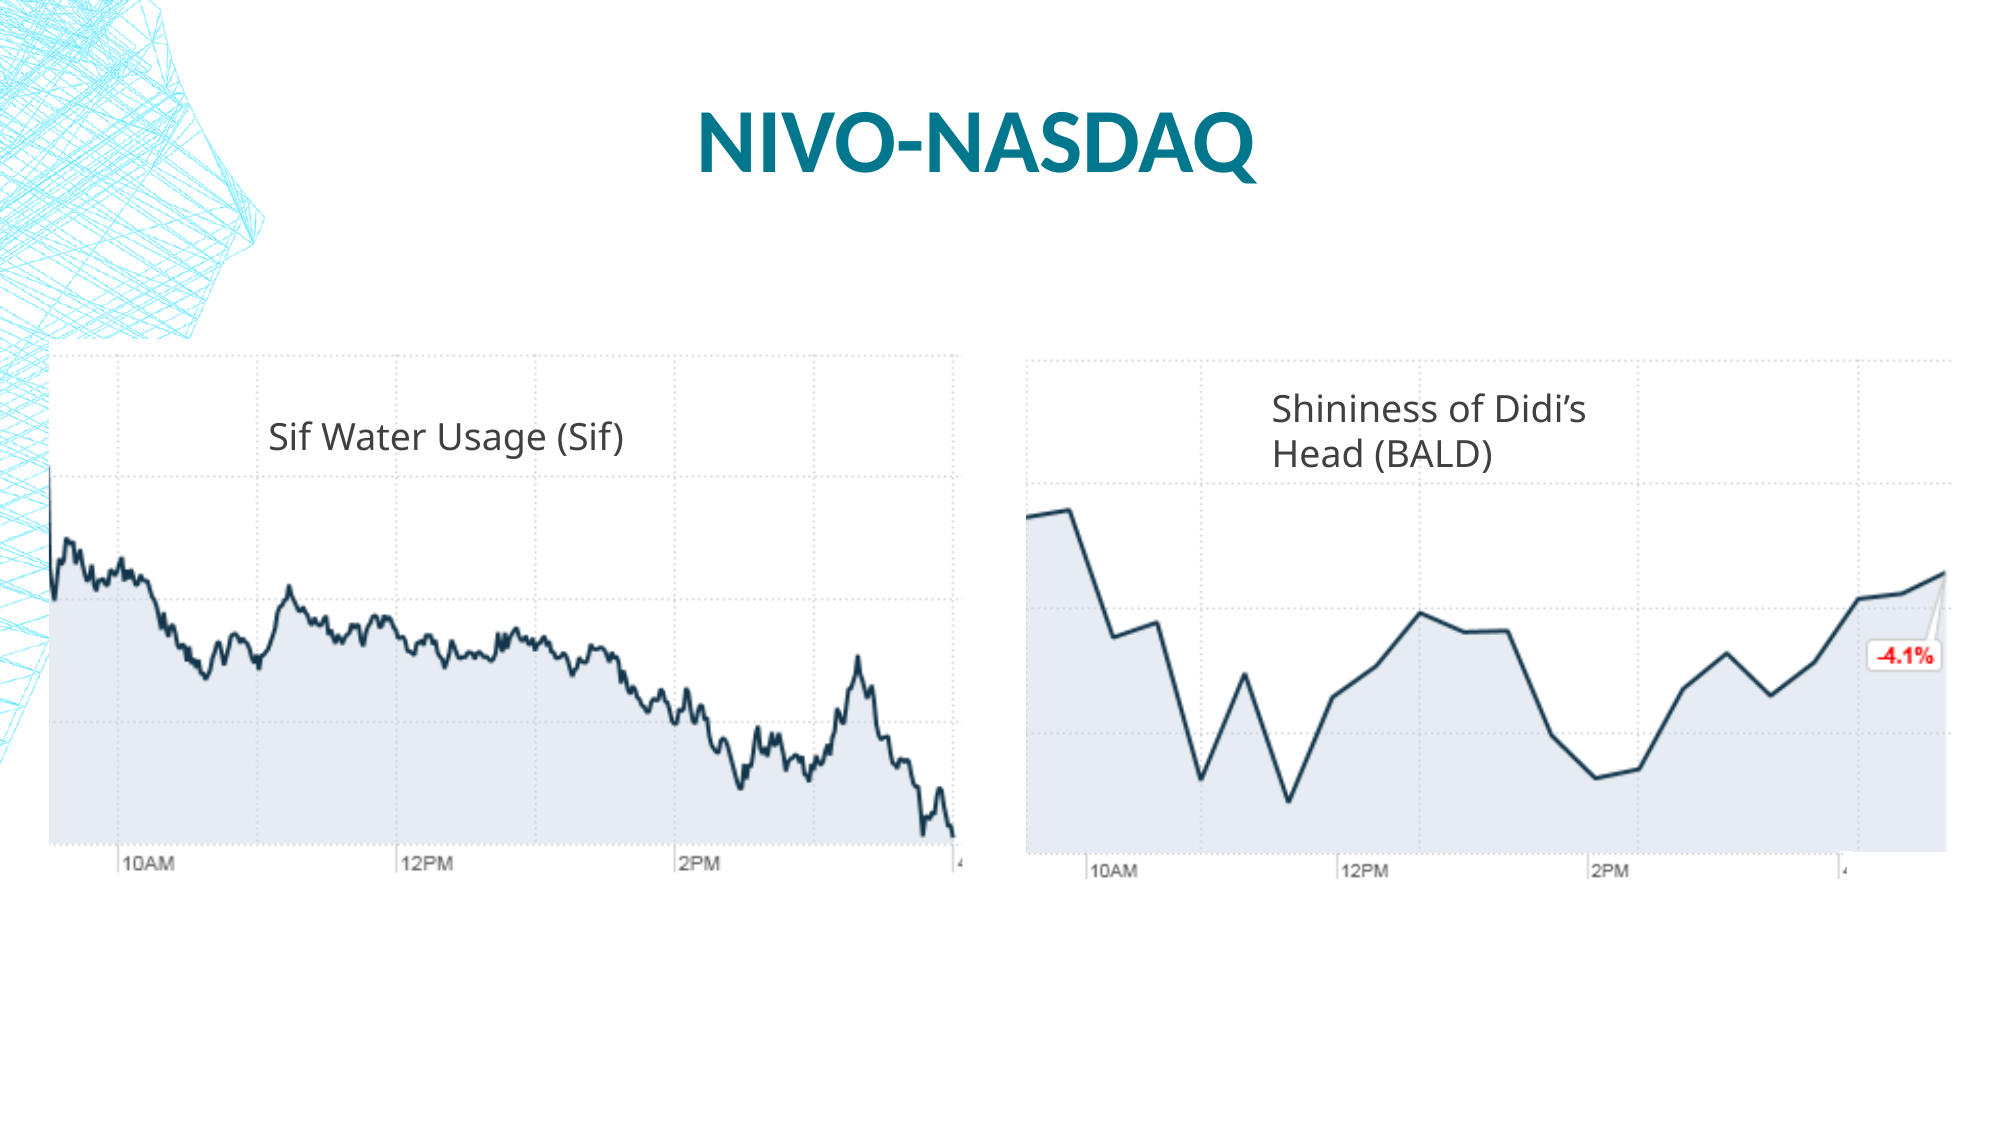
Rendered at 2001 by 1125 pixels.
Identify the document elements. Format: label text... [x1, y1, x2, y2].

title NIVO-NASDAQ [681, 0, 1564, 199]
picture [0, 0, 2001, 1125]
